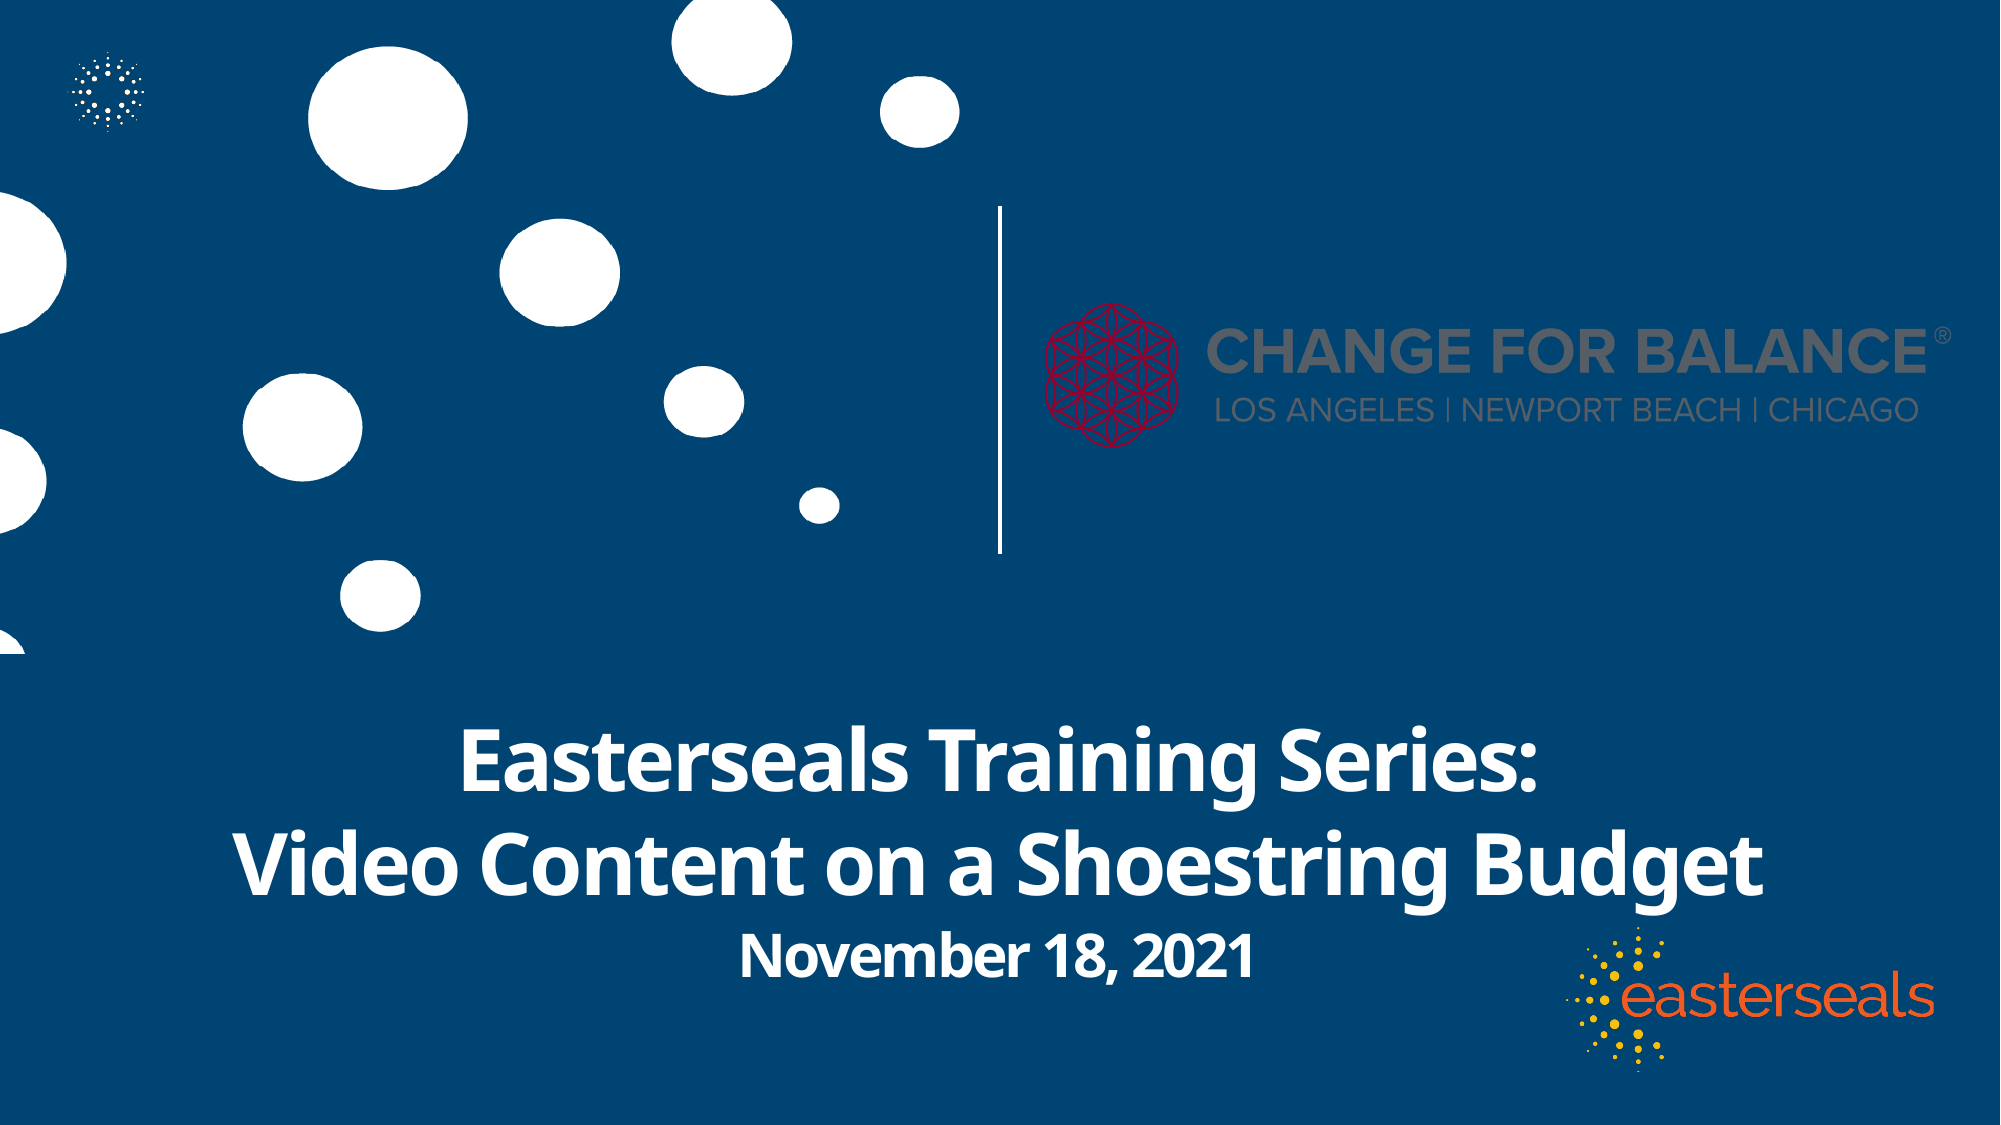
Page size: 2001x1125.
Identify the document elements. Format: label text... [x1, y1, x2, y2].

picture [0, 0, 979, 654]
picture [1041, 299, 1953, 451]
text_box Easterseals Training Series: Video Content on a Shoestring Budget November 18, 2021 [115, 705, 1882, 998]
